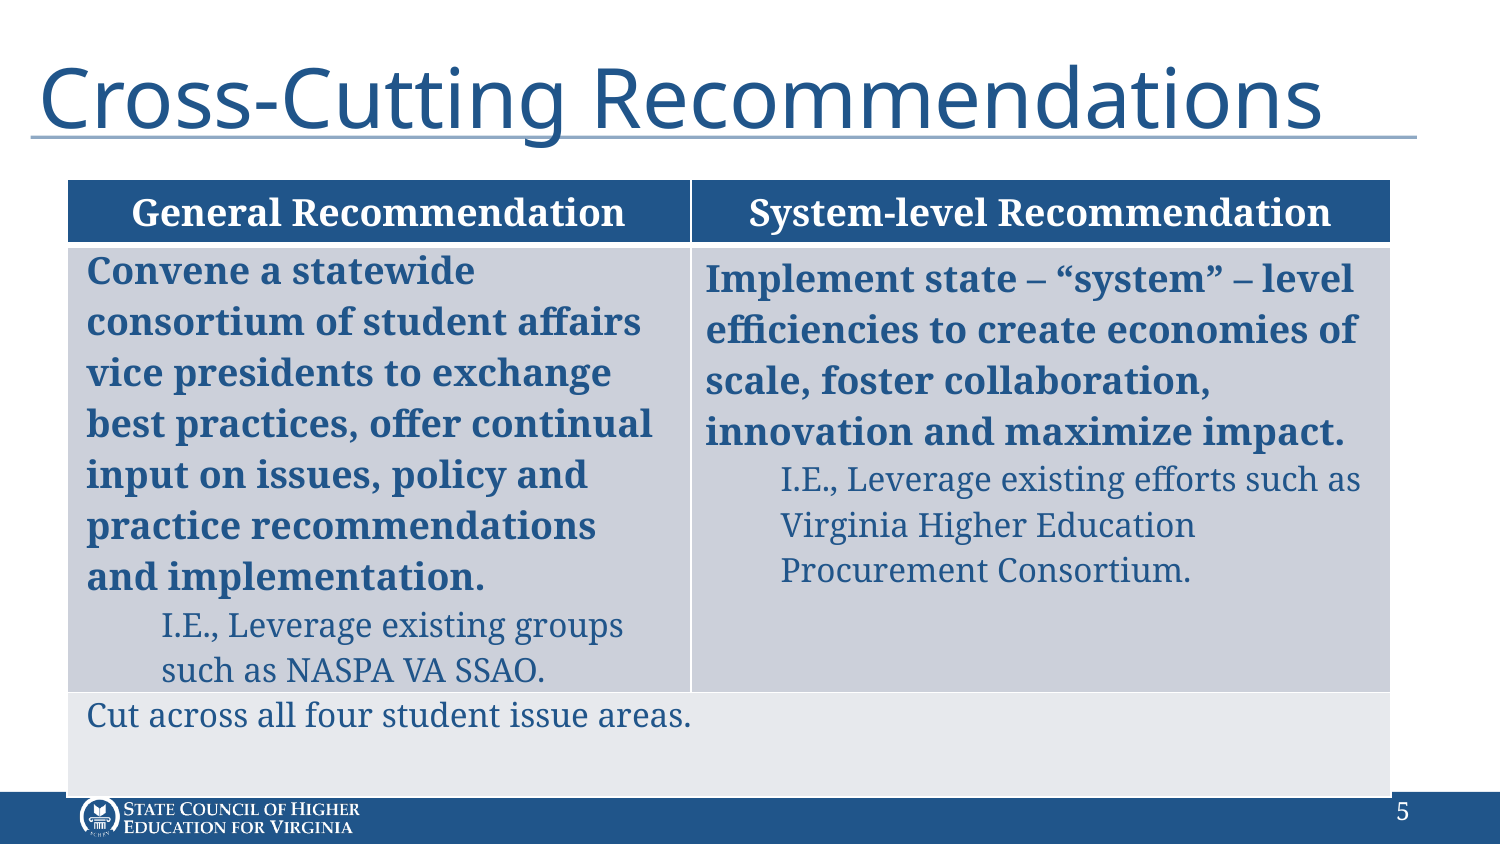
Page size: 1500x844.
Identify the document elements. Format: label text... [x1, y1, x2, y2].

title Cross-Cutting Recommendations [23, 37, 1385, 158]
slide_number 4 [1074, 790, 1425, 836]
table_cell Convene a statewide consortium of student affairs vice presidents to exchange best practices, offer continual input on issues, policy and practice recommendations and implementation. I.E., Leverage existing groups such as NASPA VA SSAO. [68, 248, 690, 692]
table_header System-level Recommendation [692, 180, 1390, 242]
table_cell Implement state – “system” – level efficiencies to create economies of scale, foster collaboration, innovation and maximize impact. I.E., Leverage existing efforts such as Virginia Higher Education Procurement Consortium. [692, 248, 1390, 692]
table_header General Recommendation [68, 180, 690, 242]
picture [75, 798, 364, 843]
table_cell Cut across all four student issue areas. [68, 693, 1390, 796]
